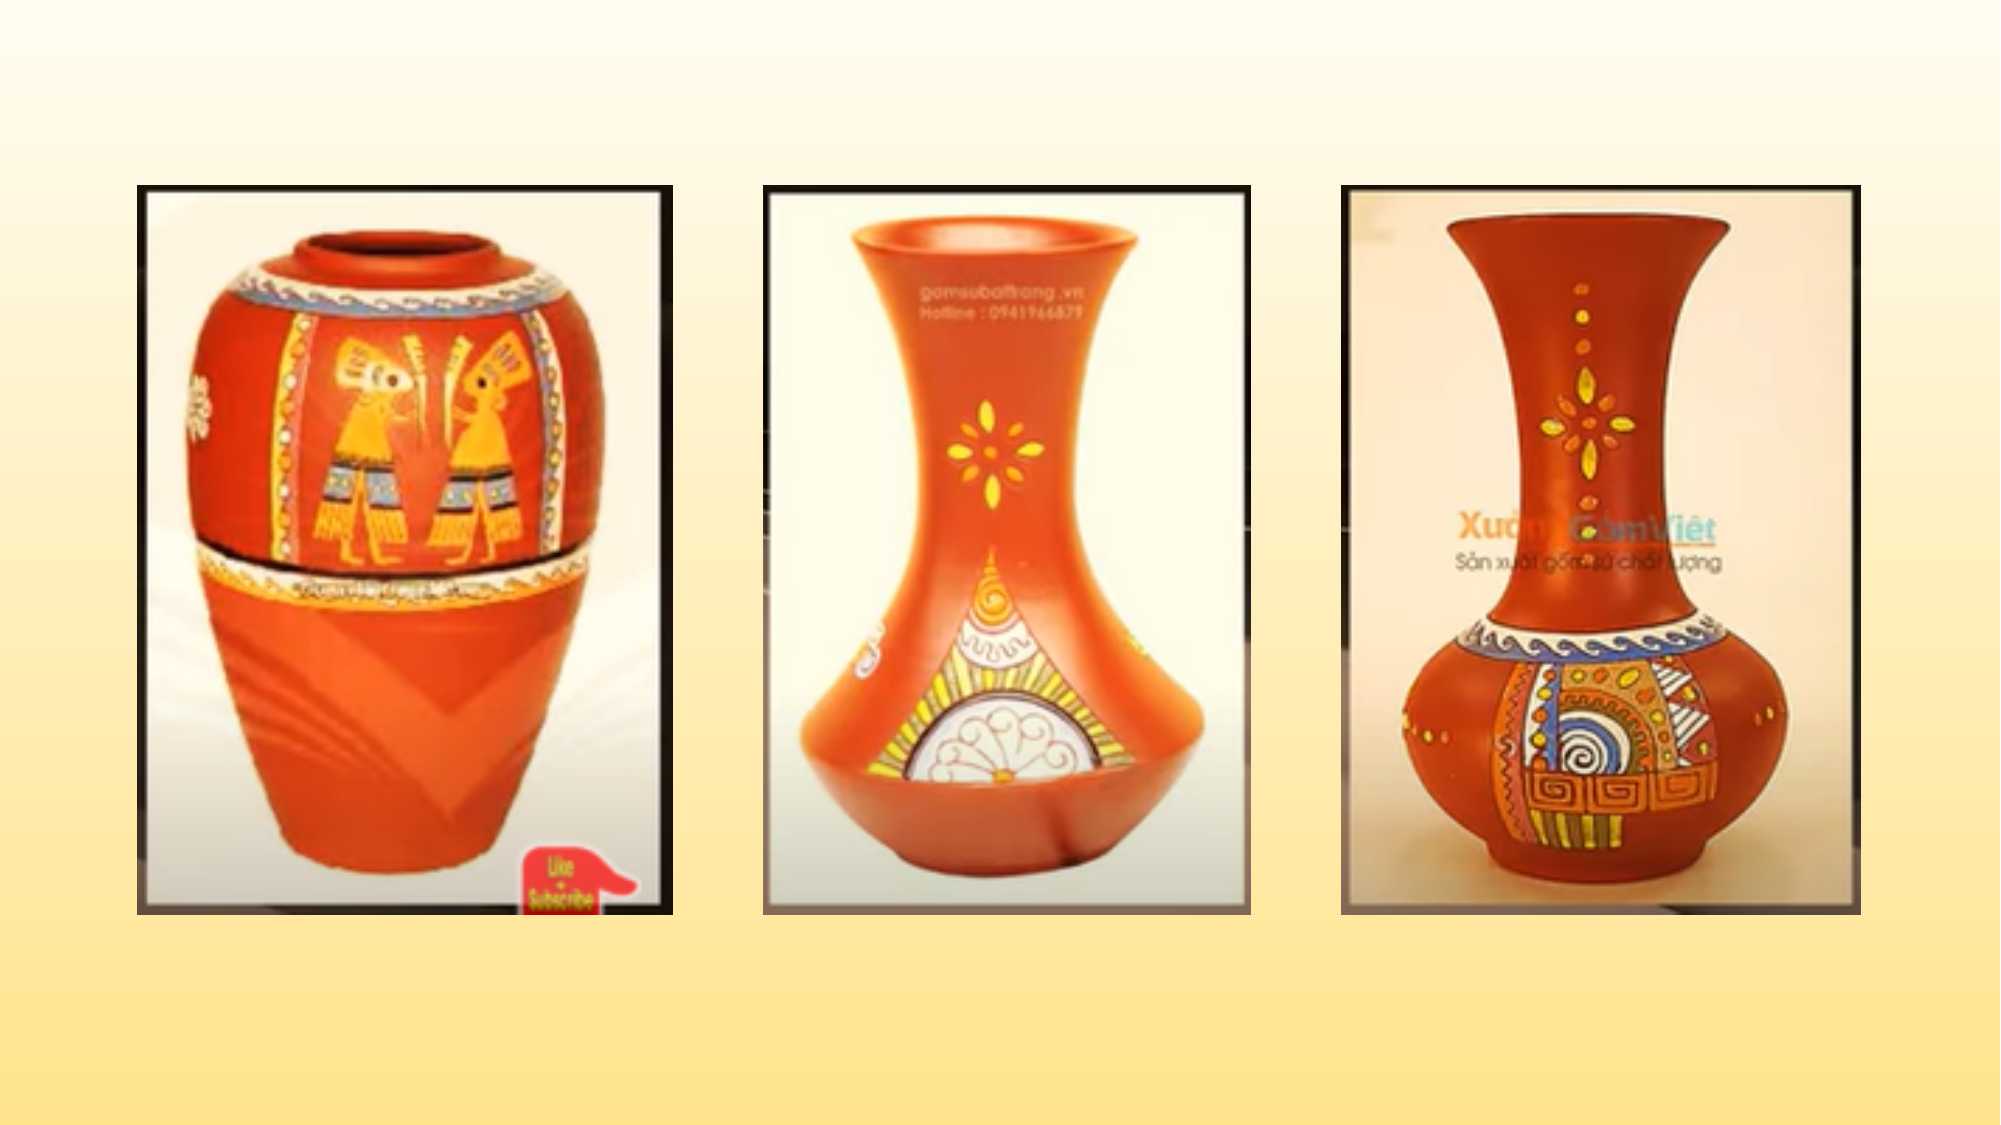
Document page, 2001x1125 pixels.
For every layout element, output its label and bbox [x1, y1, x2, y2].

picture [763, 185, 1251, 915]
picture [1341, 185, 1861, 915]
picture [136, 185, 673, 915]
